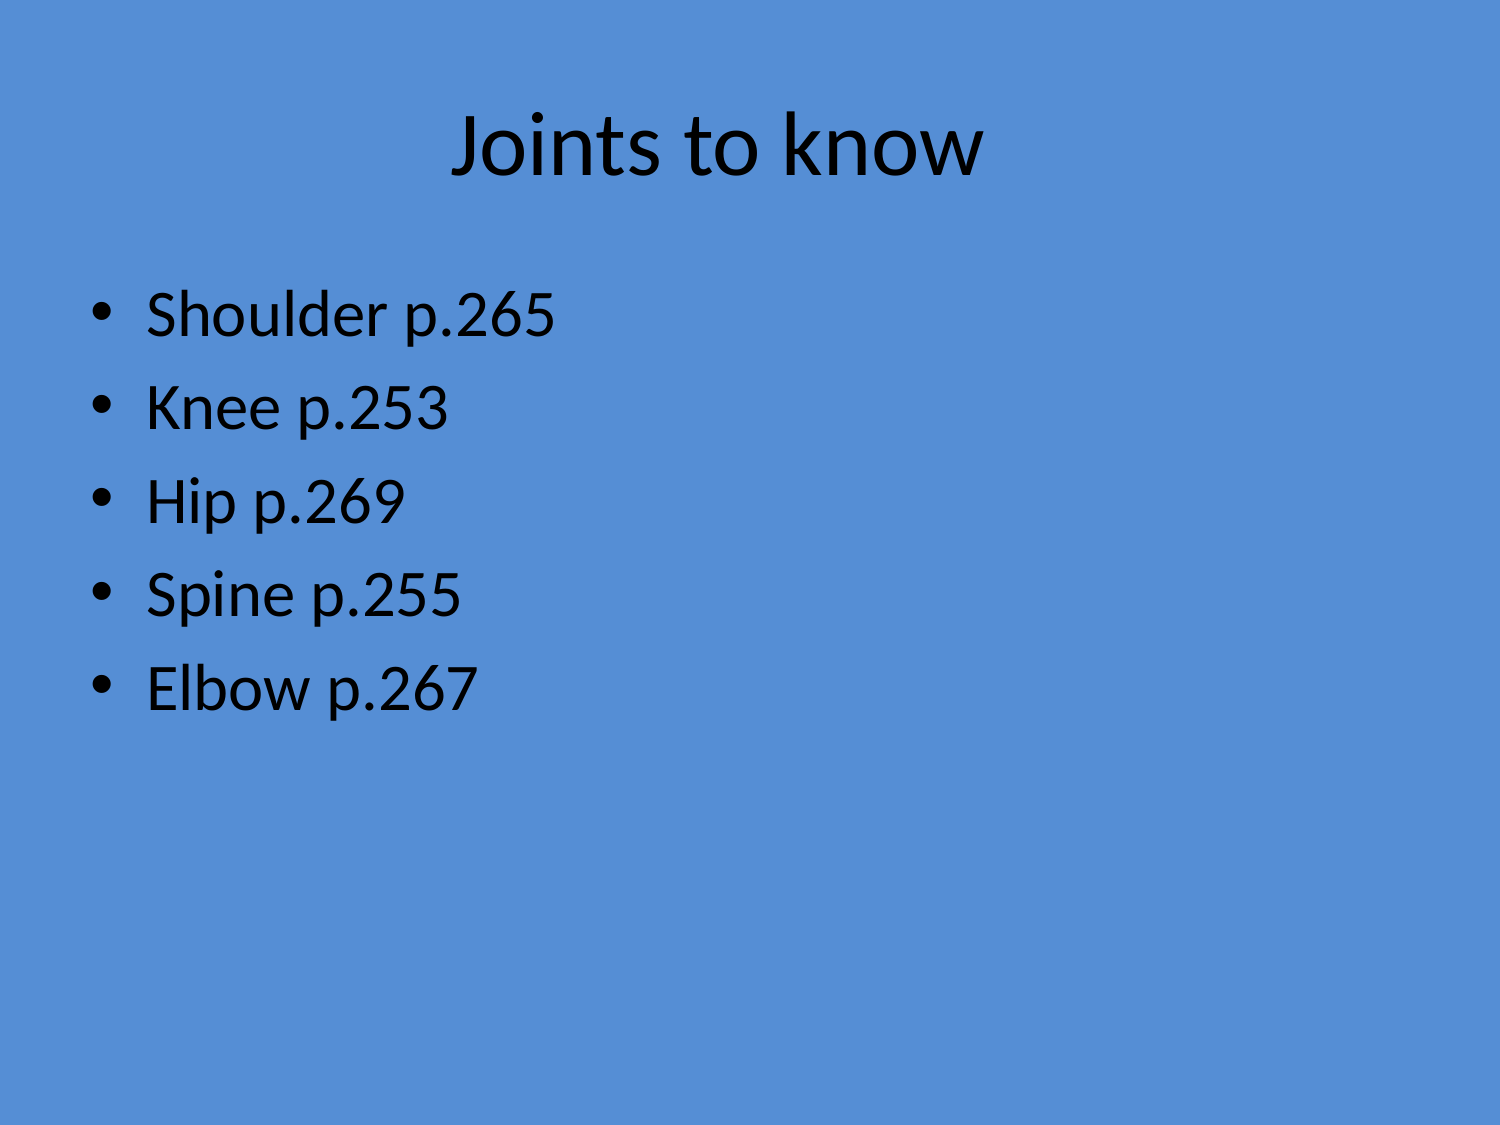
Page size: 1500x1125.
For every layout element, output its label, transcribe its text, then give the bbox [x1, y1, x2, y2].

title Joints to know [75, 45, 1425, 233]
list Shoulder p.265 Knee p.253 Hip p.269 Spine p.255 Elbow p.267 [75, 262, 1425, 1005]
